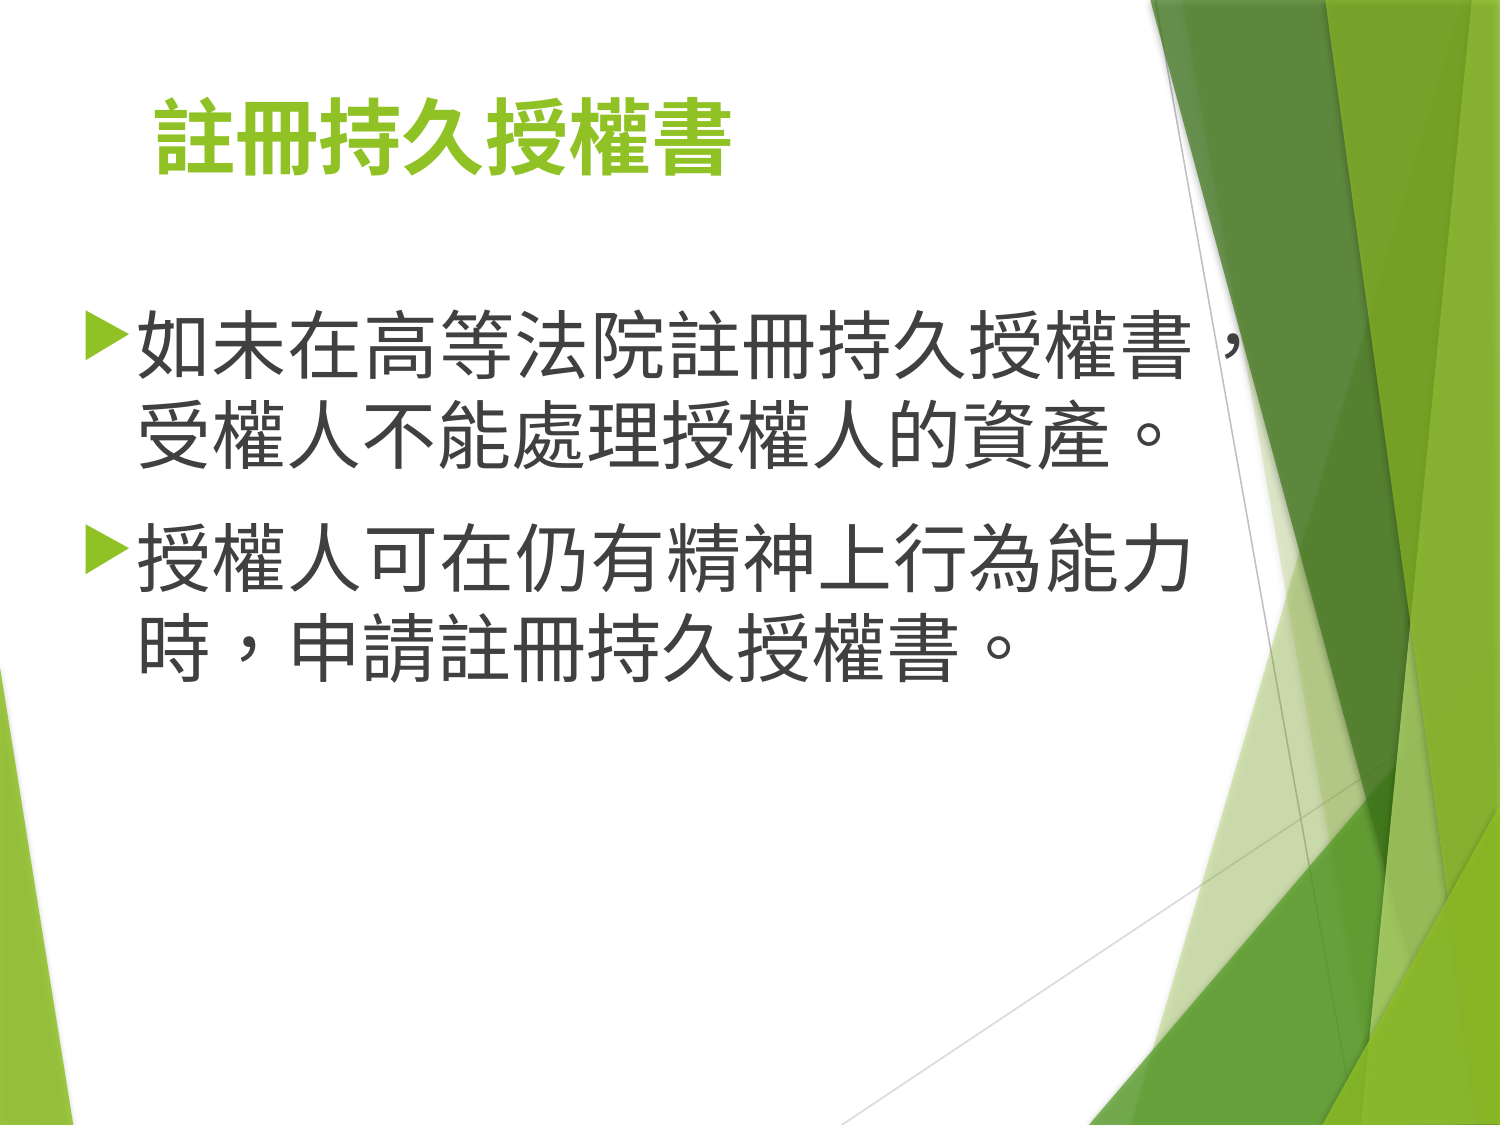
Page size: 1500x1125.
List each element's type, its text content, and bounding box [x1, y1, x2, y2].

title 註冊持久授權書 [137, 78, 1388, 232]
list 如未在高等法院註冊持久授權書，受權人不能處理授權人的資產。 授權人可在仍有精神上行為能力時，申請註冊持久授權書。 [64, 290, 1211, 989]
